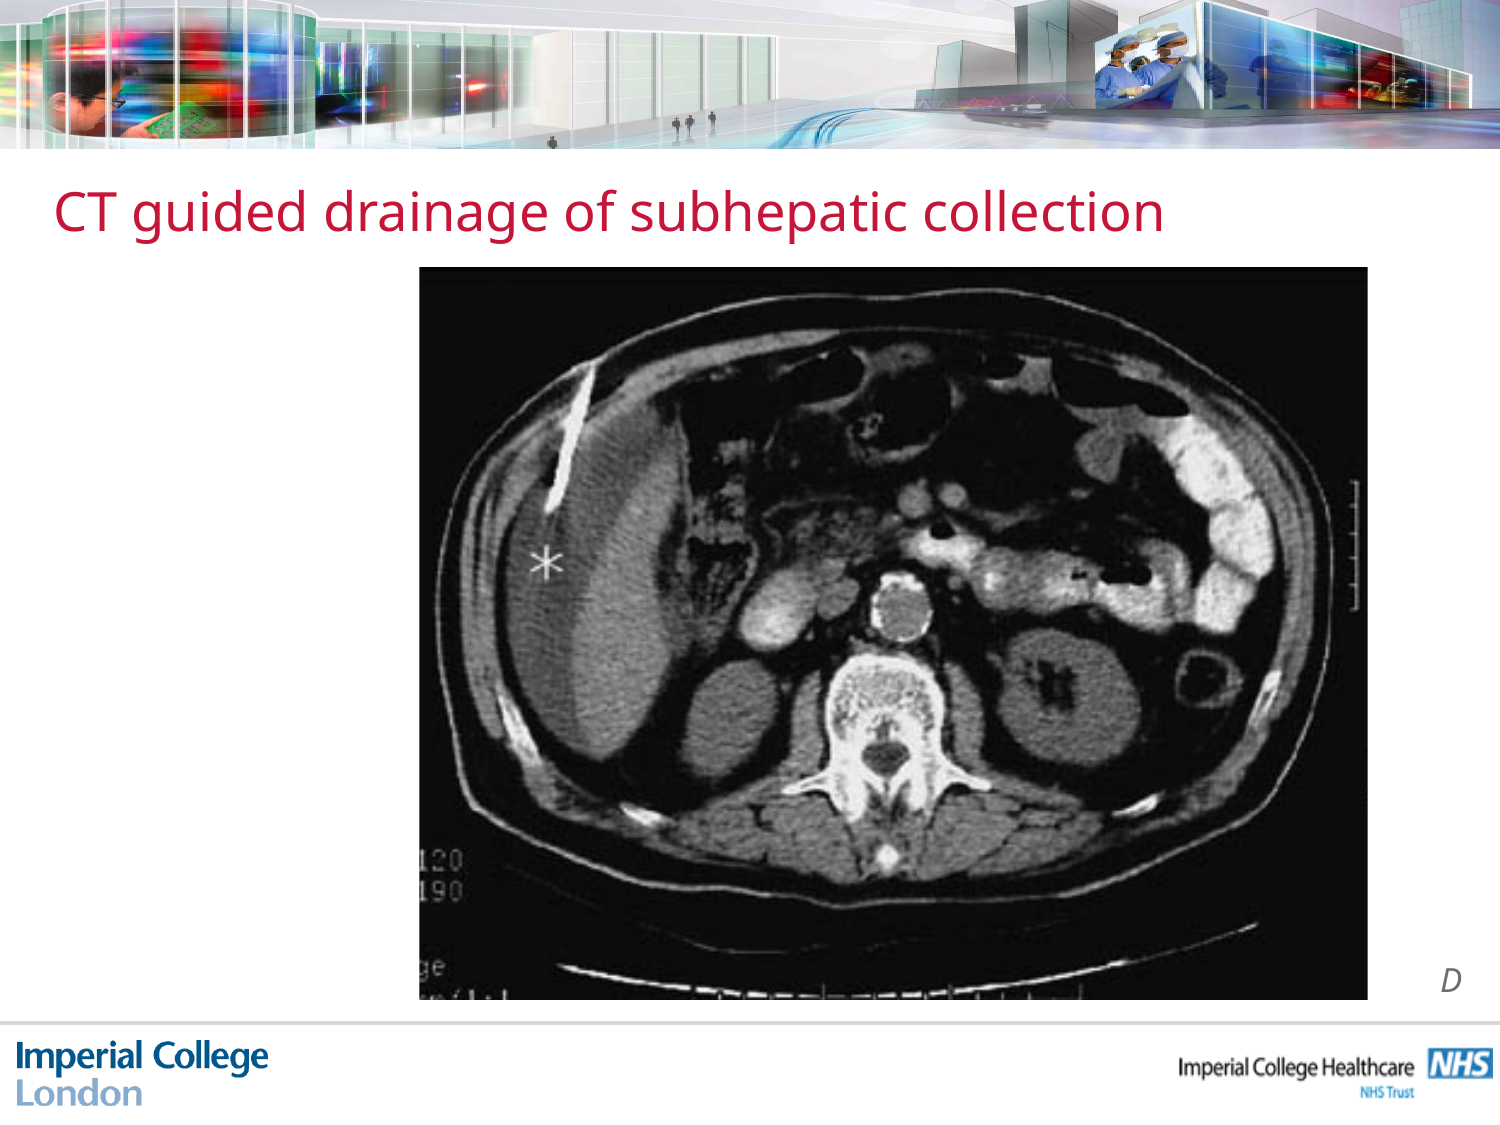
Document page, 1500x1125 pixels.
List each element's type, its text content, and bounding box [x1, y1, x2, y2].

picture [1175, 1039, 1493, 1106]
title CT guided drainage of subhepatic collection [53, 160, 1291, 242]
picture [17, 1040, 268, 1106]
picture [0, 0, 1500, 149]
picture [418, 266, 1368, 1000]
text_box D [1425, 952, 1478, 1007]
